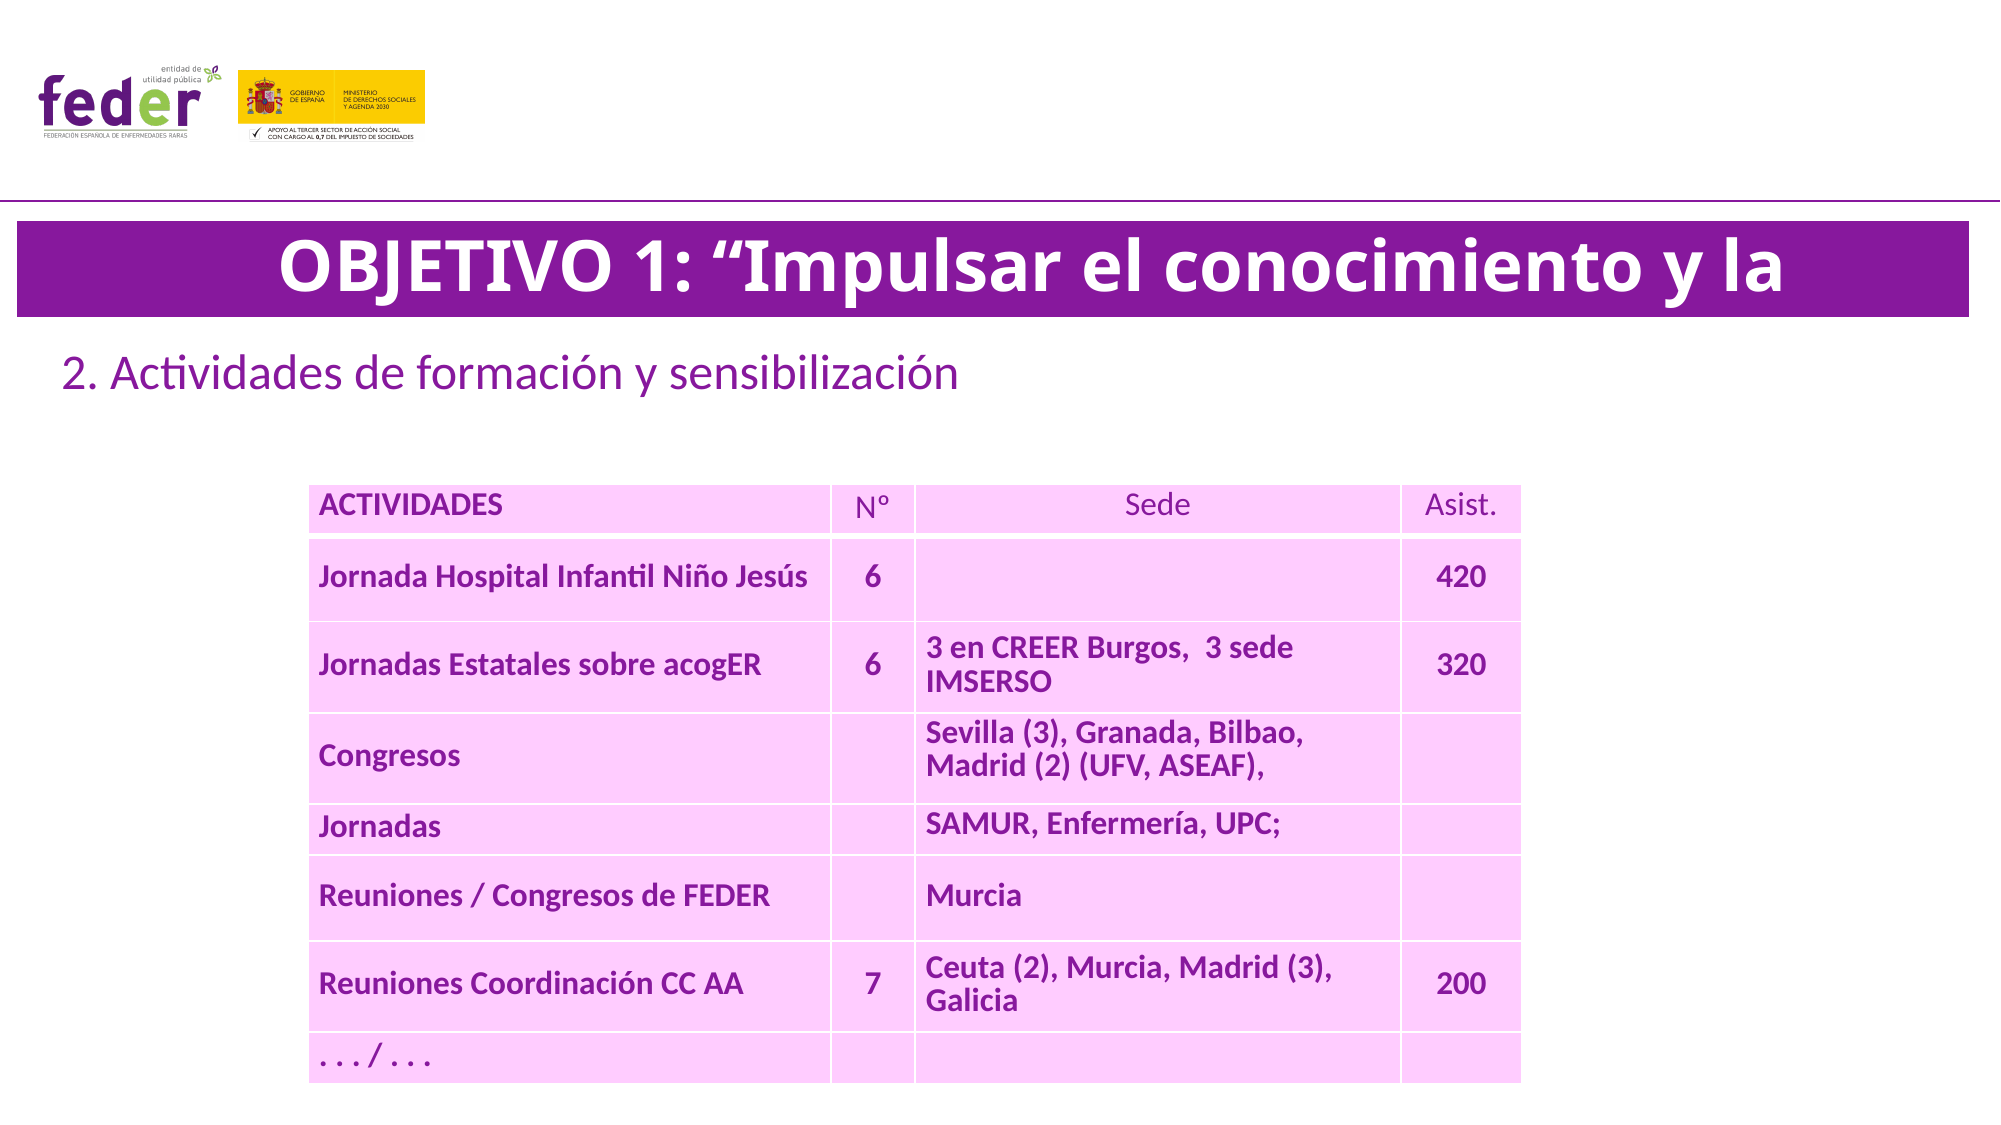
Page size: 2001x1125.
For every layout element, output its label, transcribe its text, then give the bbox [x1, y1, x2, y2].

table_header Sede [916, 485, 1400, 533]
table_cell . . . / . . . [309, 1033, 830, 1083]
table_cell Reuniones Coordinación CC AA [309, 942, 830, 1031]
table_cell [832, 856, 914, 940]
table_cell 6 [832, 539, 914, 621]
table_cell [832, 1033, 914, 1083]
table_cell 200 [1402, 942, 1521, 1031]
table_cell [832, 805, 914, 854]
table_cell Congresos [309, 714, 830, 803]
table_cell 6 [832, 622, 914, 712]
picture [1, 15, 425, 198]
table_cell SAMUR, Enfermería, UPC; [916, 805, 1400, 854]
table_cell [916, 539, 1400, 621]
table_cell Jornadas [309, 805, 830, 854]
table_cell 420 [1402, 539, 1521, 621]
table_cell Jornadas Estatales sobre acogER [309, 622, 830, 712]
table_cell [1402, 856, 1521, 940]
table_cell Murcia [916, 856, 1400, 940]
table_header ACTIVIDADES [309, 485, 830, 533]
table_cell Reuniones / Congresos de FEDER [309, 856, 830, 940]
table_header Asist. [1402, 485, 1521, 533]
text_box 2. Actividades de formación y sensibilización [46, 338, 1932, 1125]
table_cell 7 [832, 942, 914, 1031]
text_box OBJETIVO 1: “Impulsar el conocimiento y la sensibilización” [0, 213, 2000, 398]
table_cell Ceuta (2), Murcia, Madrid (3), Galicia [916, 942, 1400, 1031]
table_cell [916, 1033, 1400, 1083]
table_cell 3 en CREER Burgos, 3 sede IMSERSO [916, 622, 1400, 712]
table_header Nº [832, 485, 914, 533]
table_cell [1402, 805, 1521, 854]
table_cell Jornada Hospital Infantil Niño Jesús [309, 539, 830, 621]
table_cell [1402, 714, 1521, 803]
table_cell 320 [1402, 622, 1521, 712]
table_cell Sevilla (3), Granada, Bilbao, Madrid (2) (UFV, ASEAF), [916, 714, 1400, 803]
table_cell [1402, 1033, 1521, 1083]
table_cell [832, 714, 914, 803]
